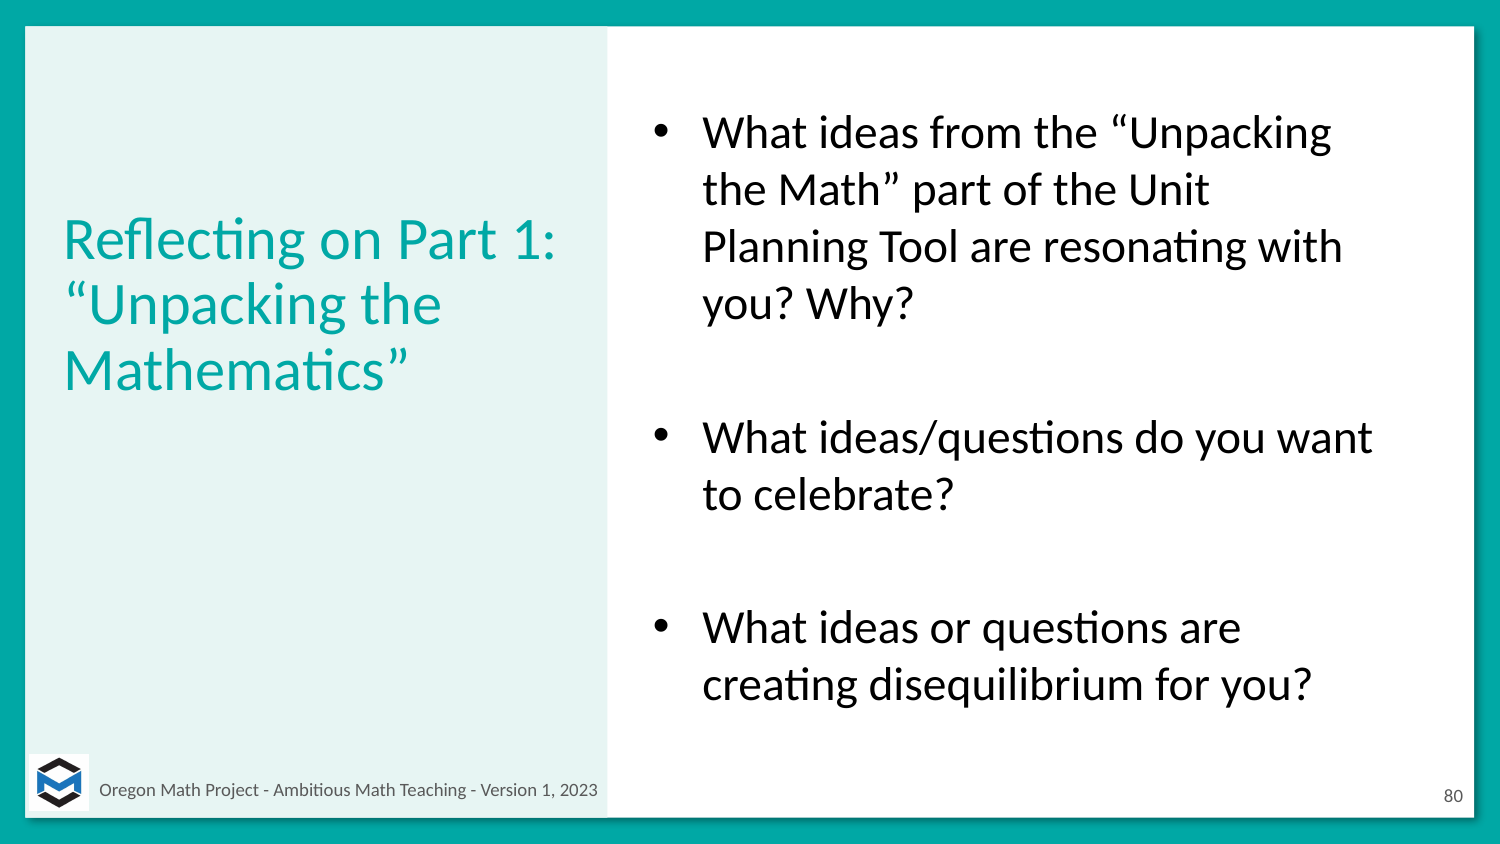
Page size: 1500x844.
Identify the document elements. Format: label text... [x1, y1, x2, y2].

picture [29, 754, 89, 811]
slide_number 80 [1342, 772, 1475, 818]
list What ideas from the “Unpacking the Math” part of the Unit Planning Tool are resonating with you? Why? What ideas/questions do you want to celebrate? What ideas or questions are creating disequilibrium for you? [637, 95, 1398, 722]
title Reflecting on Part 1: “Unpacking the Mathematics” [52, 201, 581, 621]
